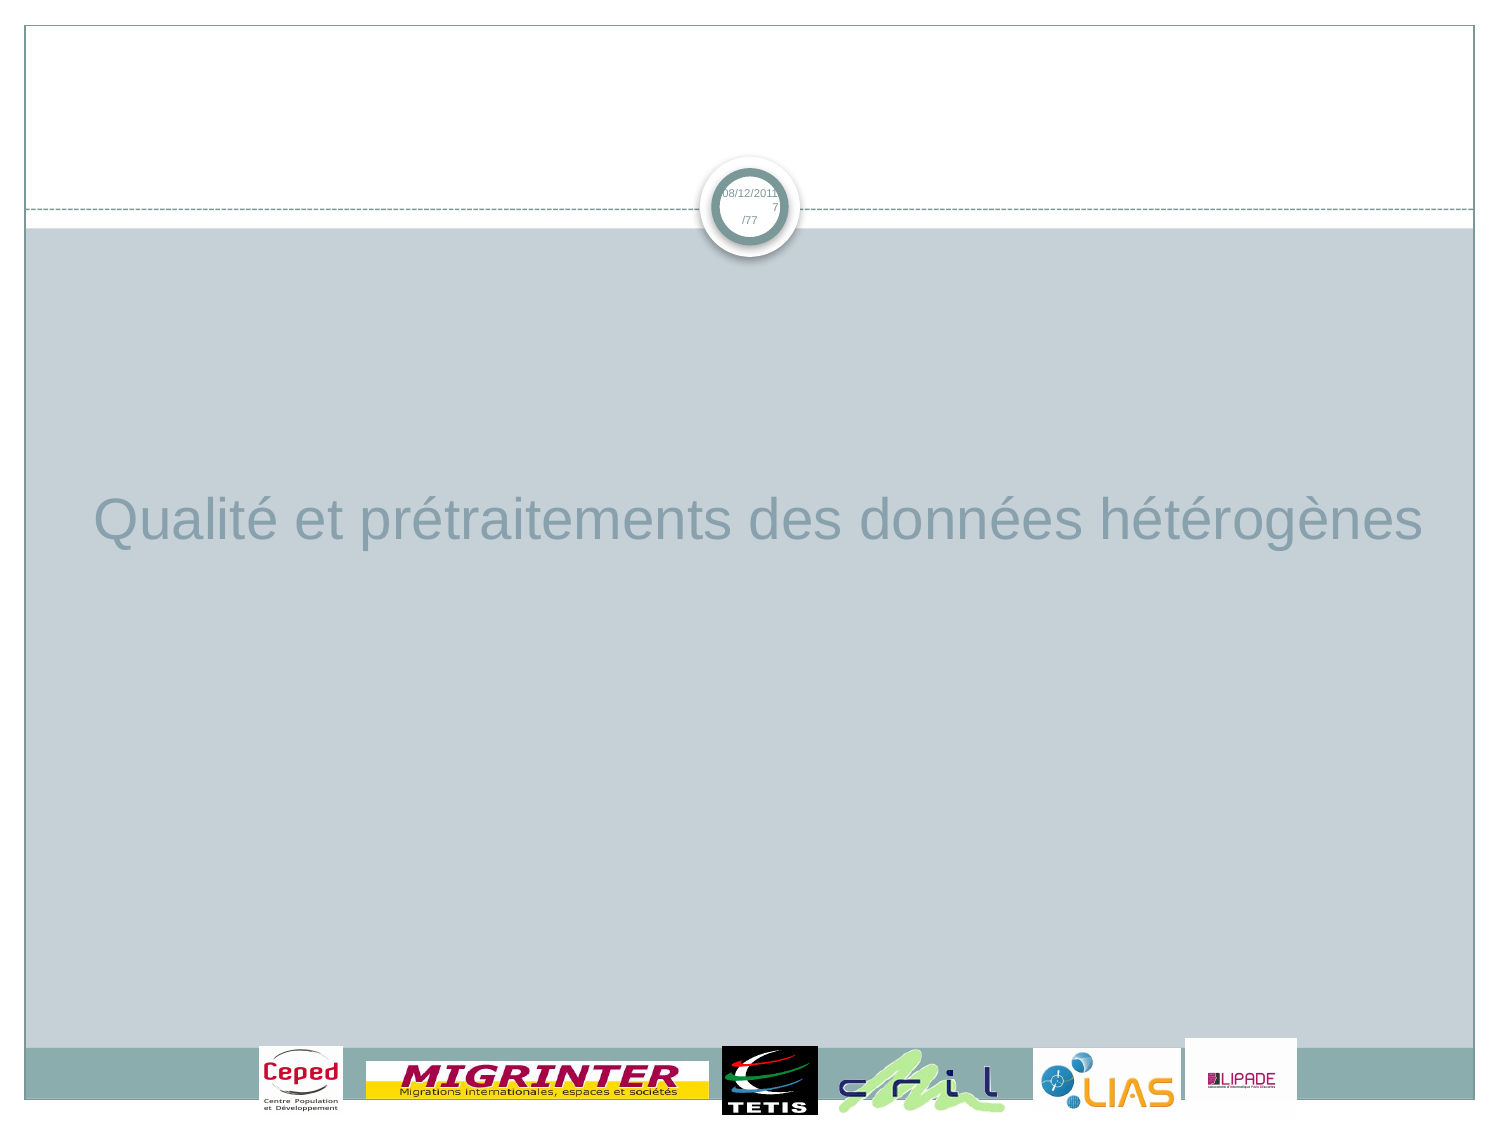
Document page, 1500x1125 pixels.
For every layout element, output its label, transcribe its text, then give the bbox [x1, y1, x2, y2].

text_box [259, 1035, 1297, 1125]
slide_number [712, 170, 788, 243]
text_box Qualité et prétraitements des données hétérogènes [79, 473, 1441, 559]
title [49, 37, 1450, 263]
